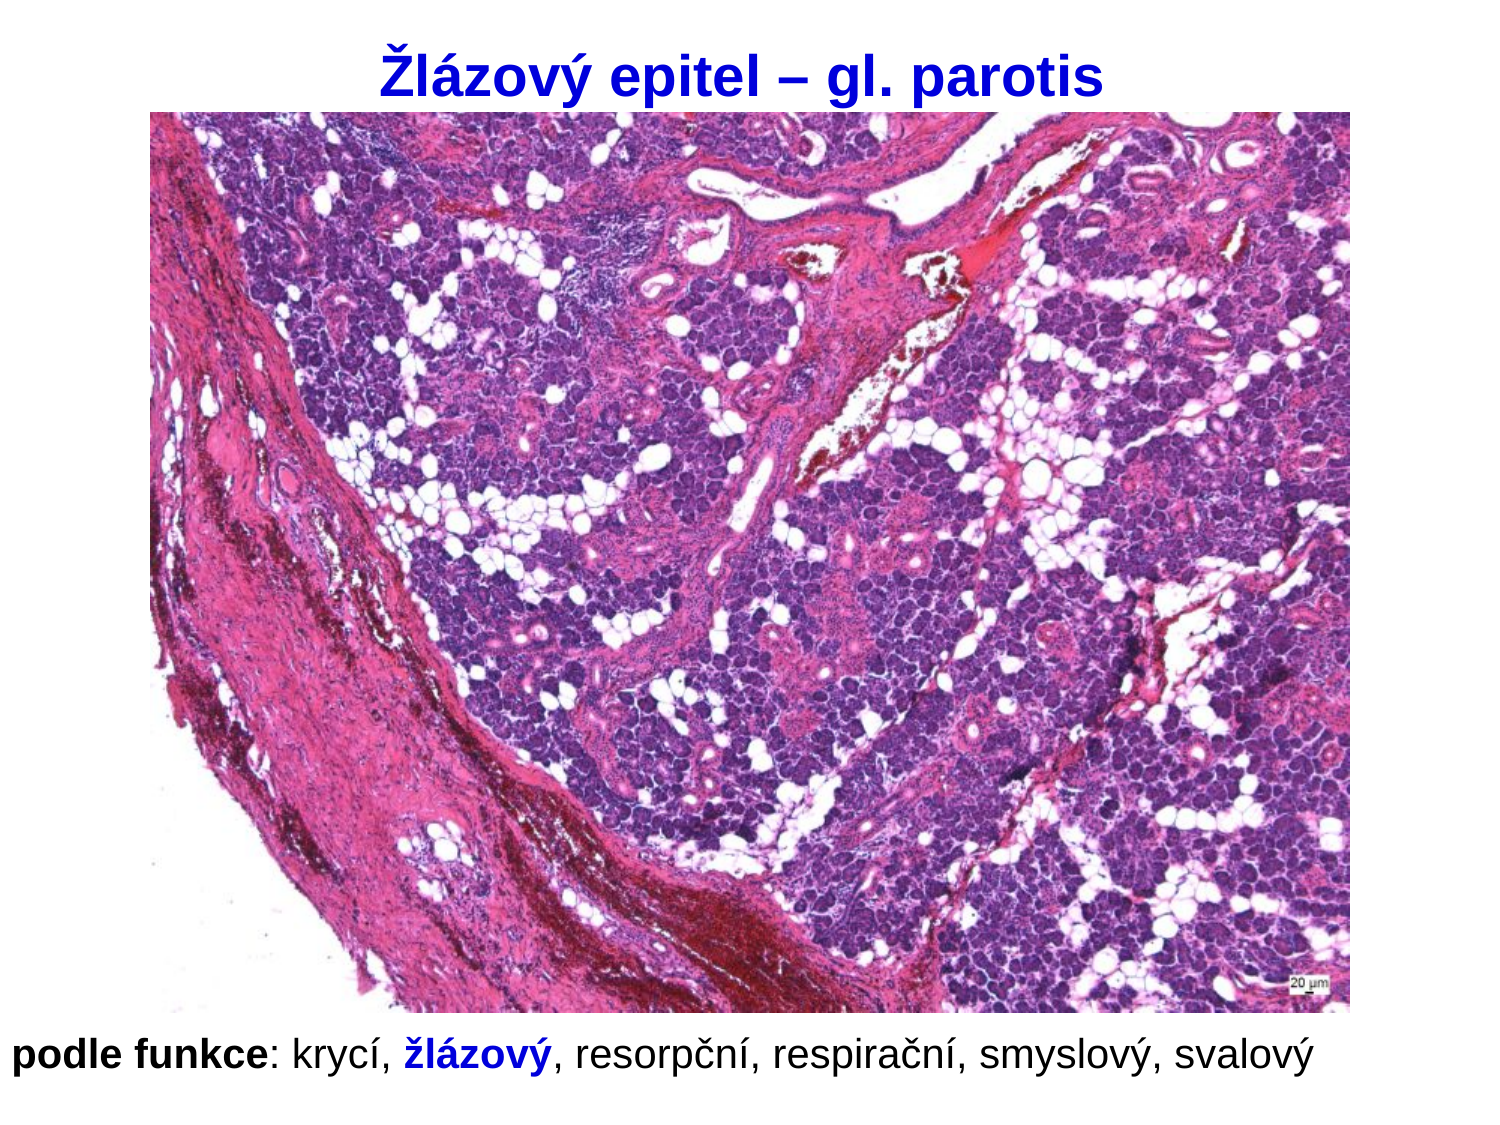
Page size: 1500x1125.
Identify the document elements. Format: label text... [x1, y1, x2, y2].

picture [149, 112, 1351, 1013]
title Žlázový epitel – gl. parotis [123, 45, 1362, 140]
text_box podle funkce: krycí, žlázový, resorpční, respirační, smyslový, svalový [11, 1019, 1410, 1125]
